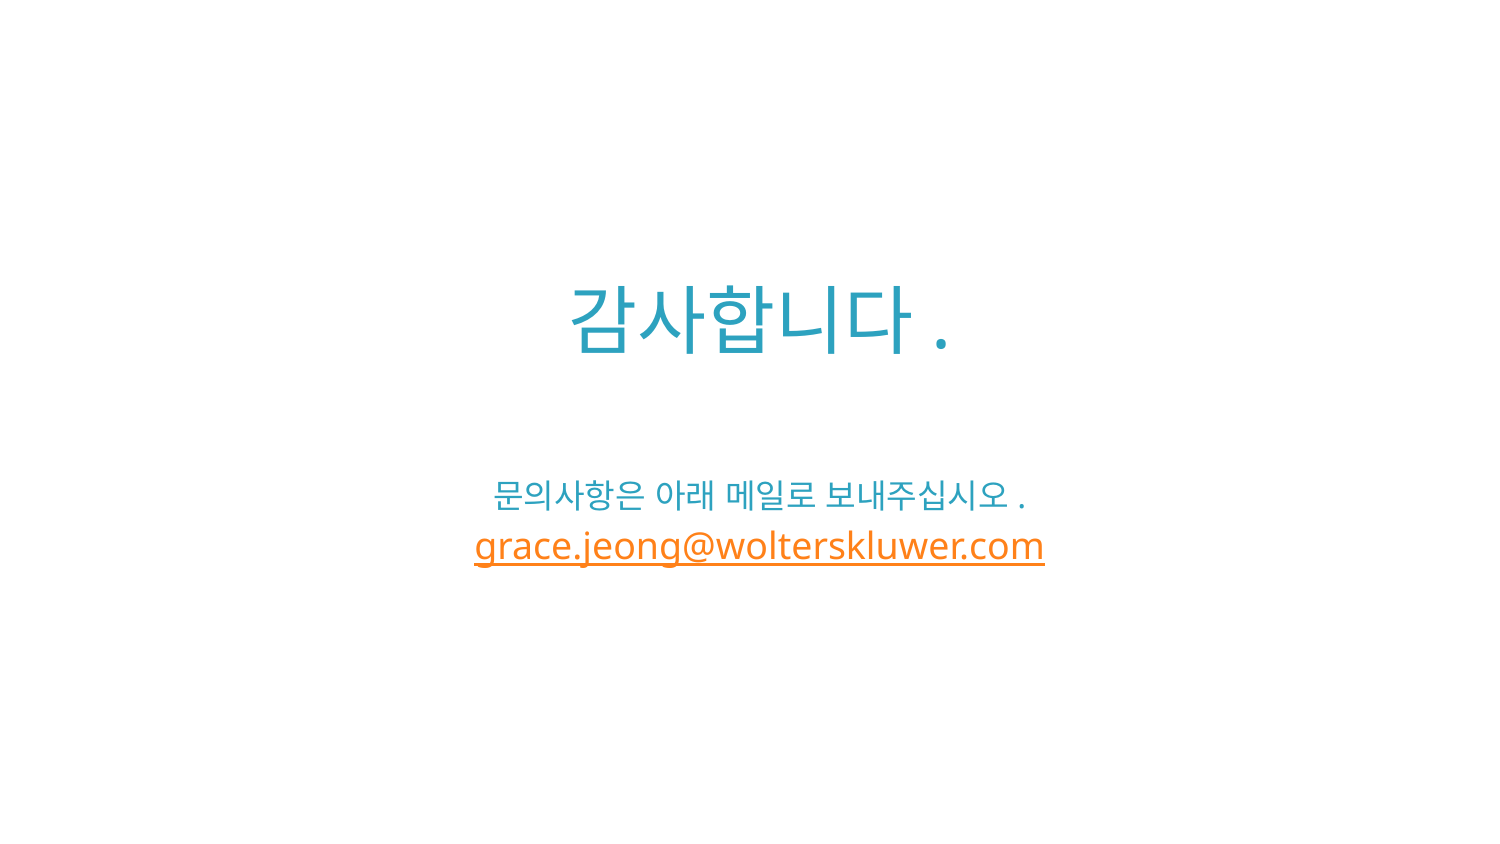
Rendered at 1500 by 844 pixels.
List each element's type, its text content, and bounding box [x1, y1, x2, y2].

text_box 감사합니다. 문의사항은 아래 메일로 보내주십시오. grace.jeong@wolterskluwer.com [69, 265, 1450, 529]
